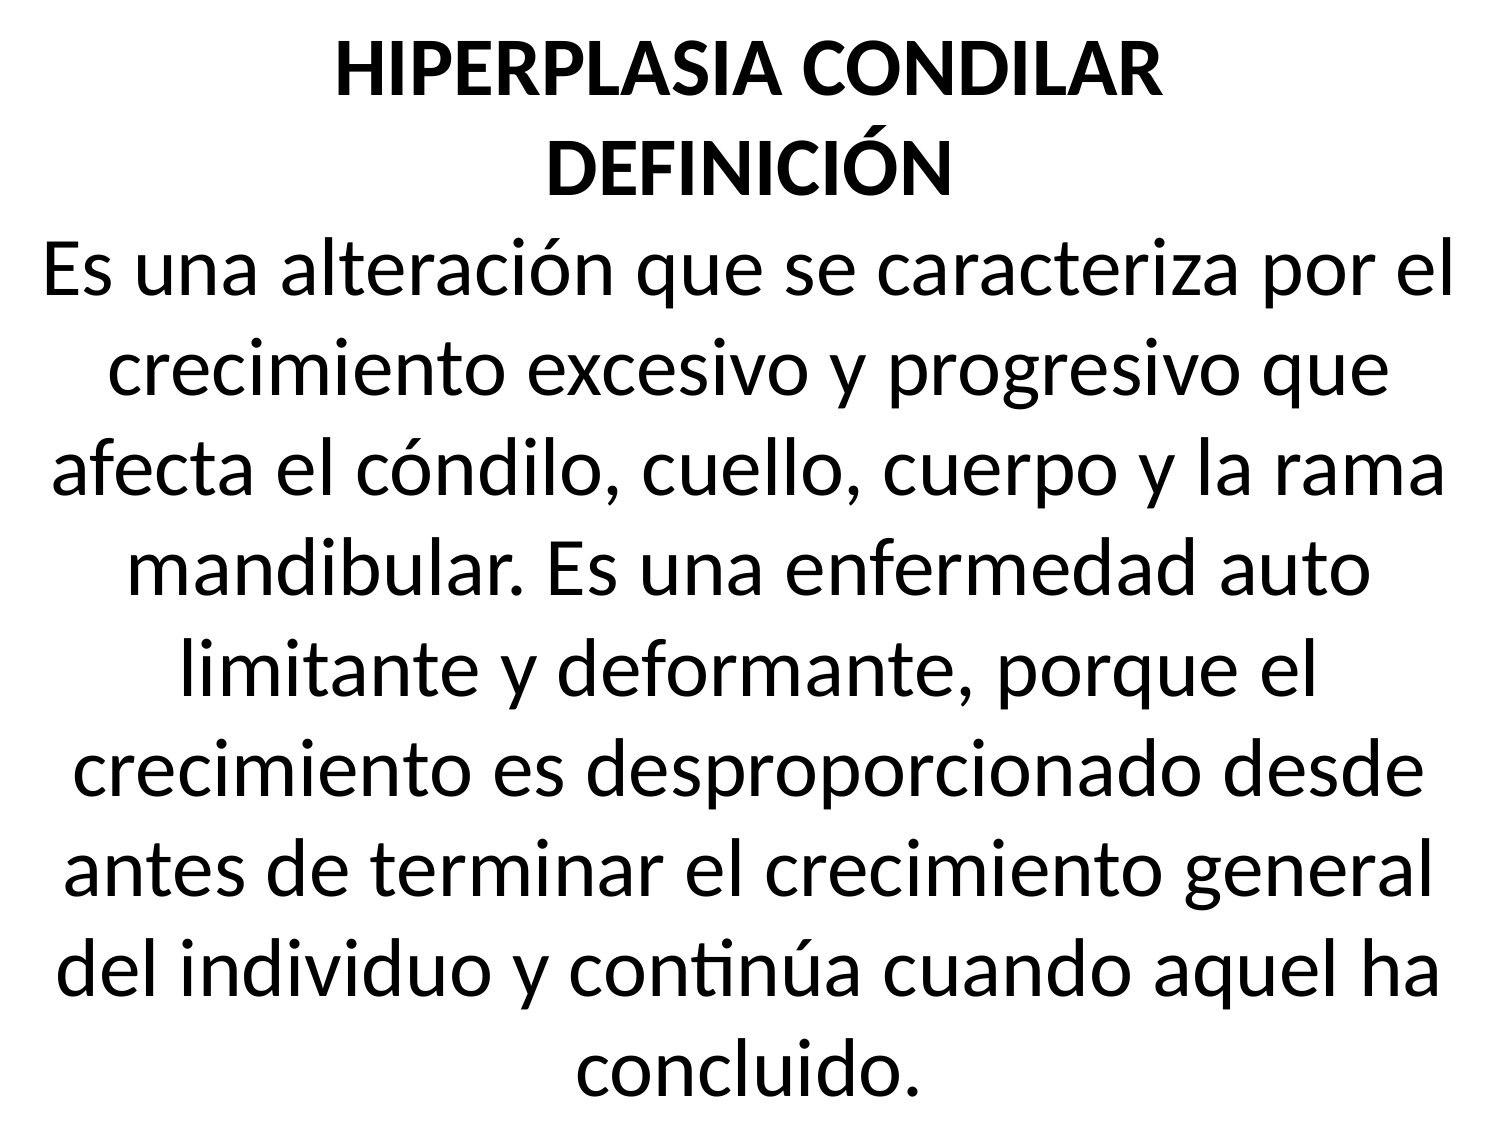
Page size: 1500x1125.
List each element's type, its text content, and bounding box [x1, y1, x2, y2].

title HIPERPLASIA CONDILAR DEFINICIÓN Es una alteración que se caracteriza por el crecimiento excesivo y progresivo que afecta el cóndilo, cuello, cuerpo y la rama mandibular. Es una enfermedad auto limitante y deformante, porque el crecimiento es desproporcionado desde antes de terminar el crecimiento general del individuo y continúa cuando aquel ha concluido. [0, 0, 1500, 1125]
